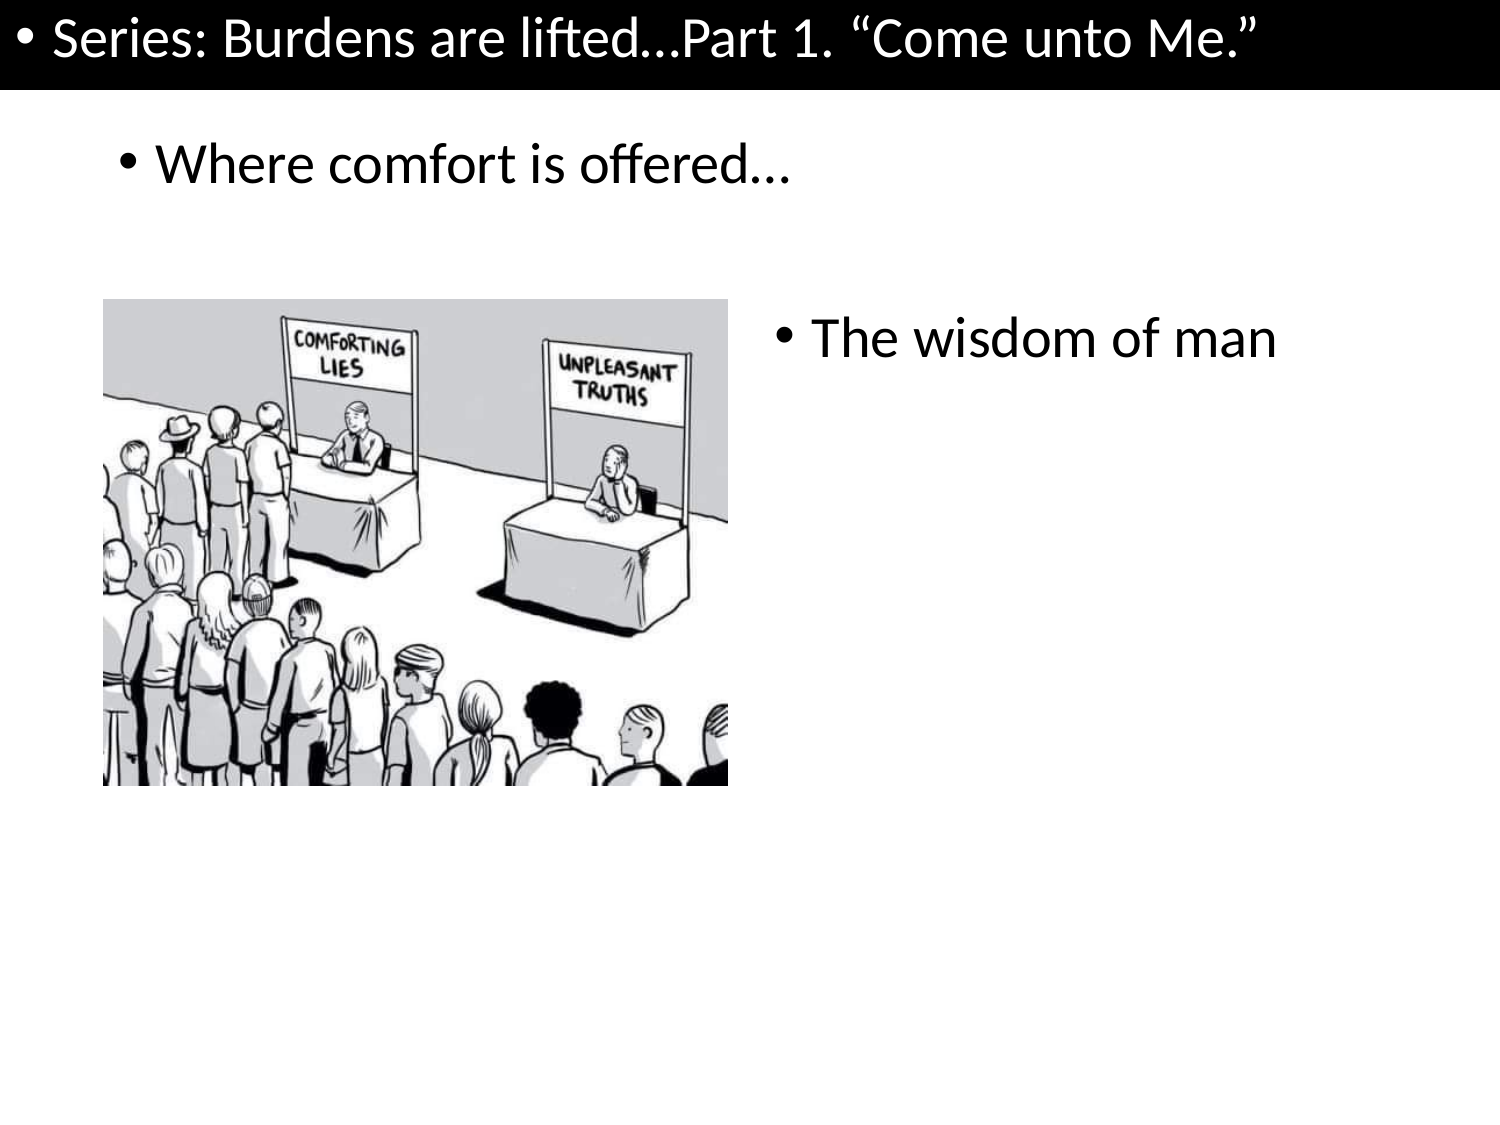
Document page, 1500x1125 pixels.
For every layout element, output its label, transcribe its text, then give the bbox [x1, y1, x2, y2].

list Where comfort is offered… [103, 125, 1397, 276]
list The wisdom of man [759, 299, 1397, 1014]
picture [103, 299, 728, 786]
text_box Series: Burdens are lifted…Part 1. “Come unto Me.” [0, 0, 1500, 90]
